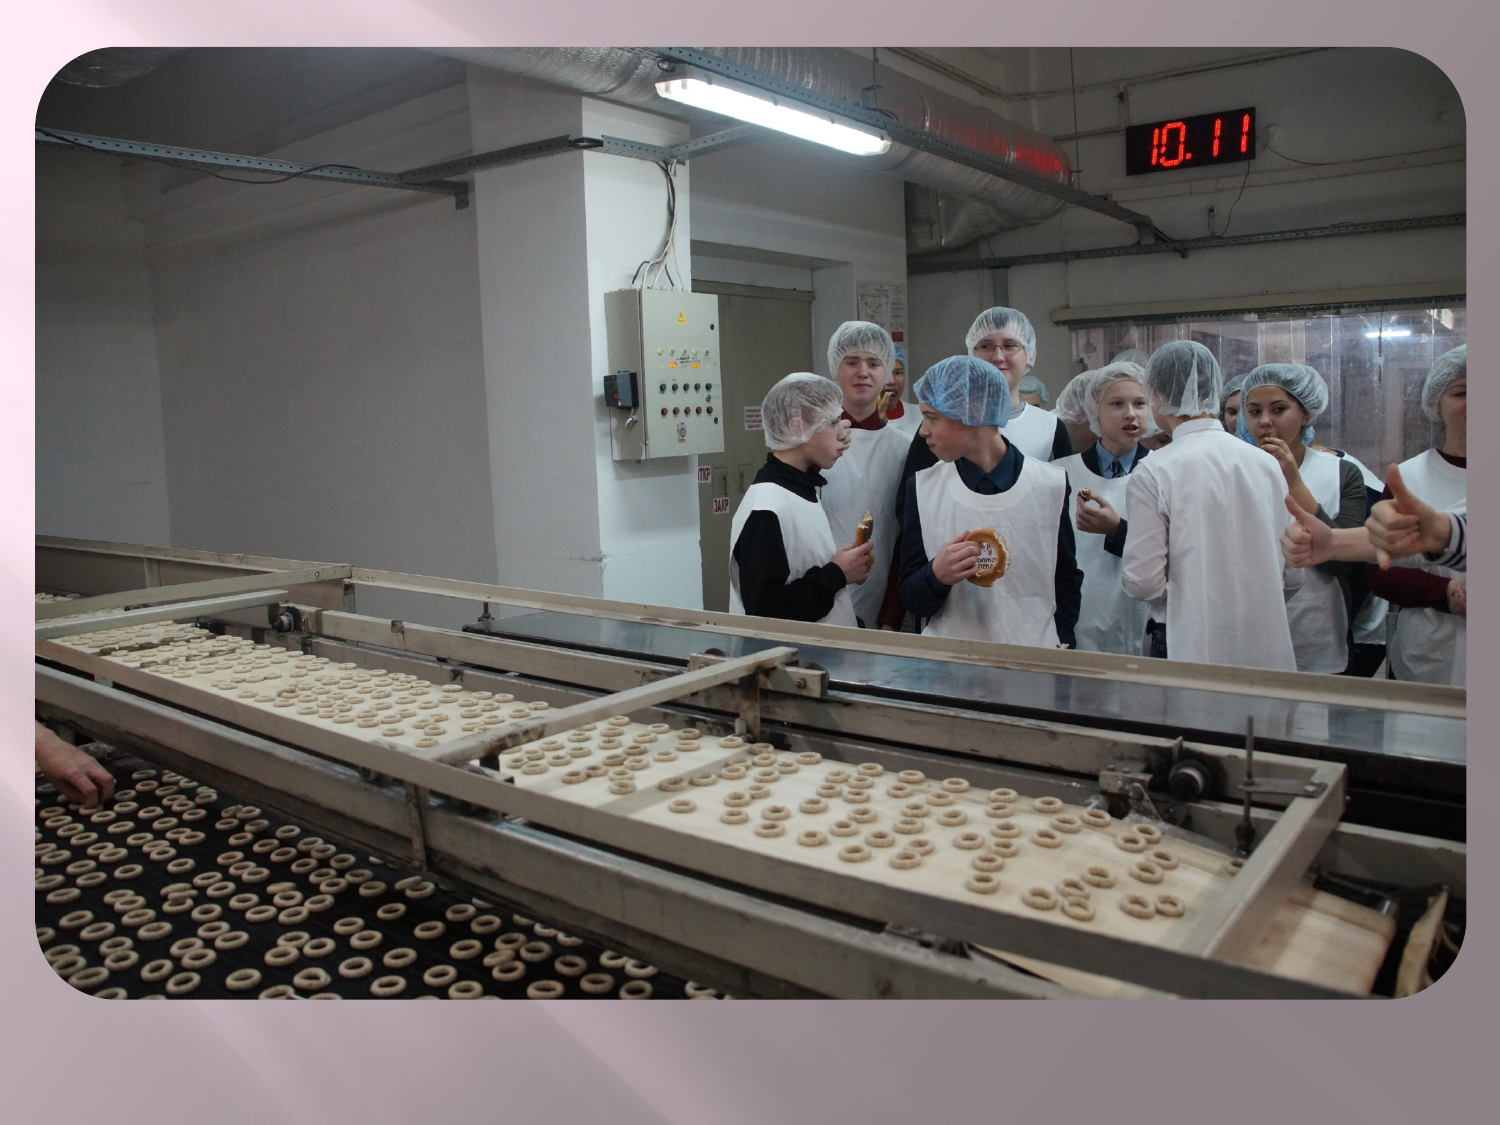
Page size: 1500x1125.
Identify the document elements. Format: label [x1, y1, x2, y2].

list [34, 46, 1467, 1000]
